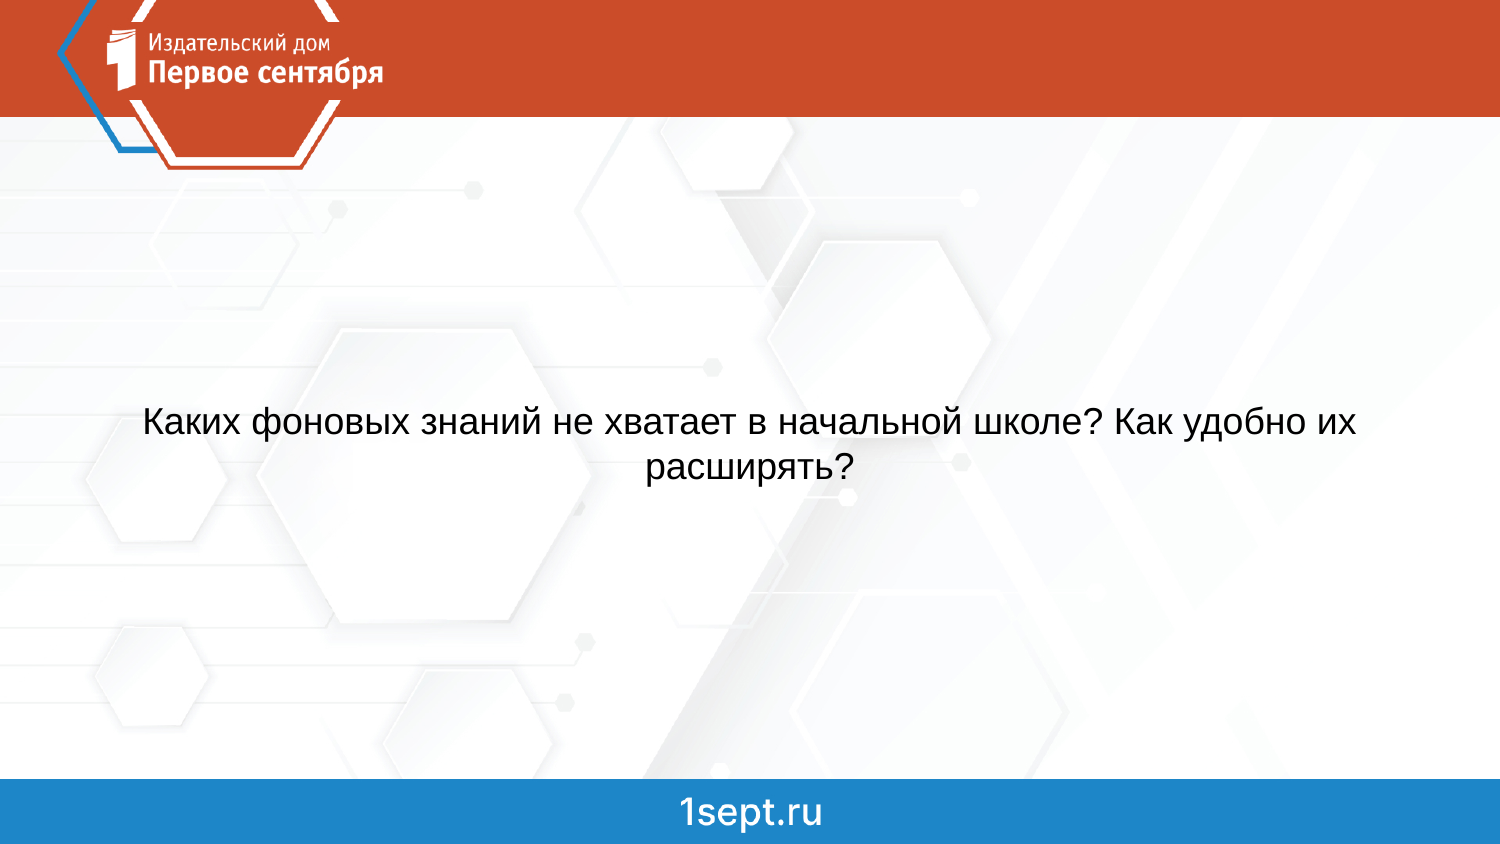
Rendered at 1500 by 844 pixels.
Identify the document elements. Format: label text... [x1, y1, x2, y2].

list Каких фоновых знаний не хватает в начальной школе? Как удобно их расширять? [75, 197, 1425, 687]
picture [0, 0, 1500, 844]
